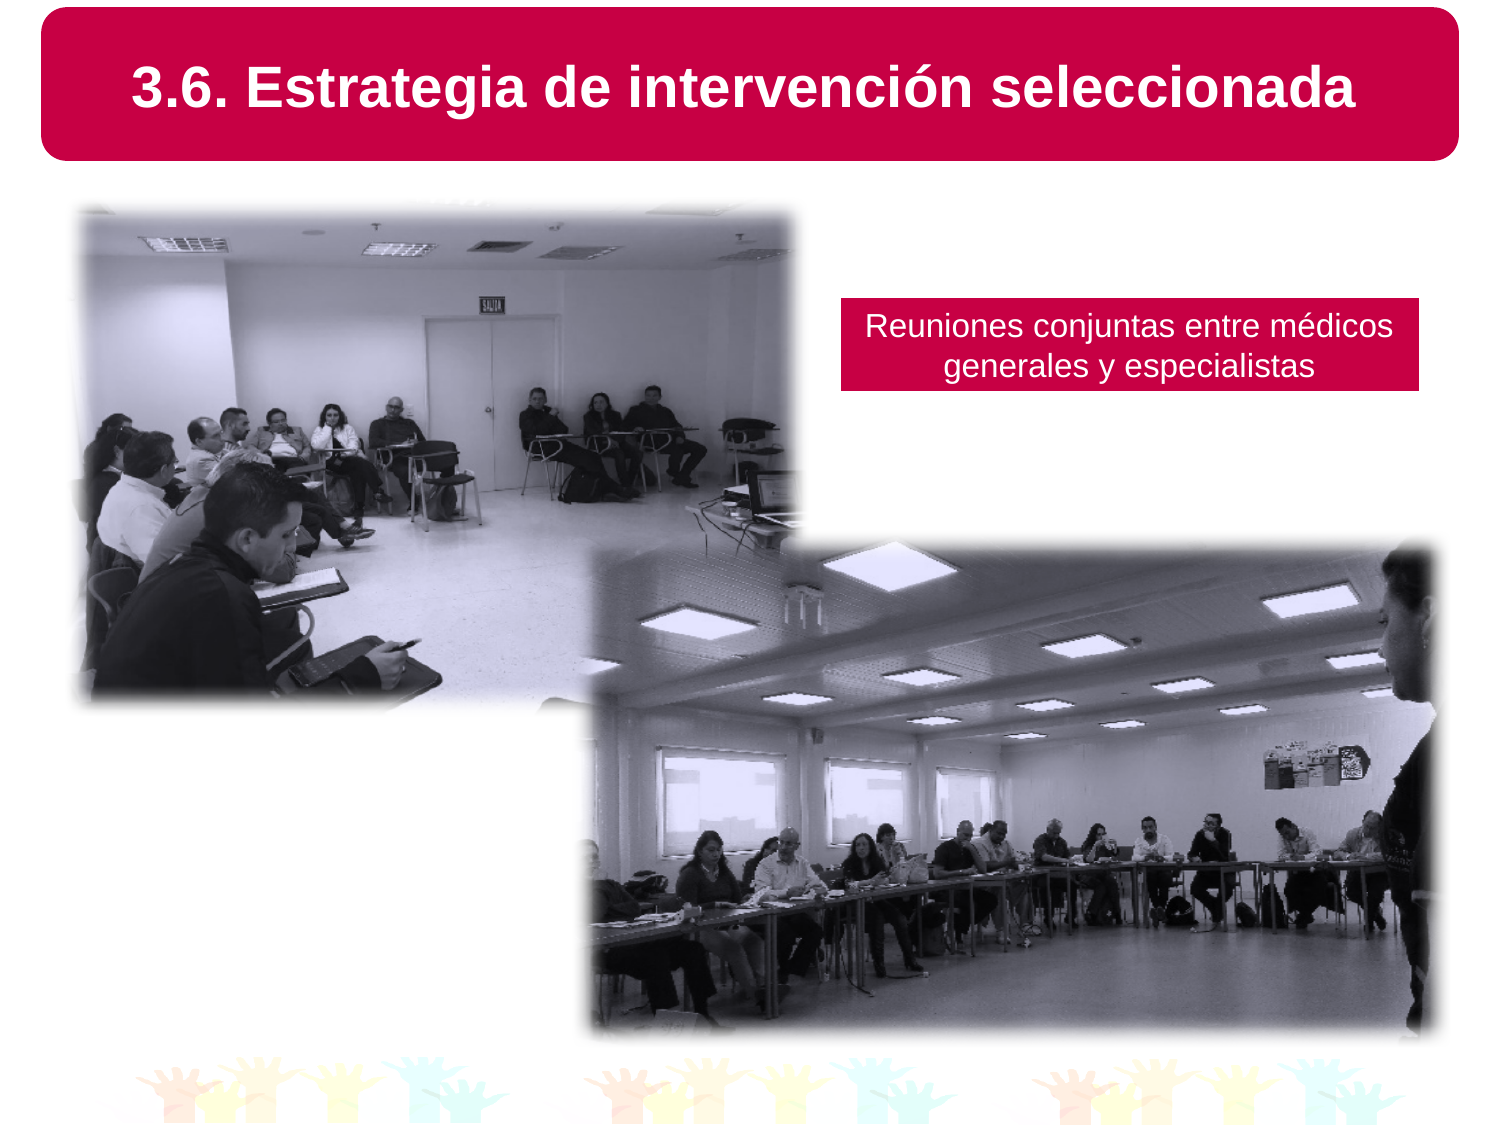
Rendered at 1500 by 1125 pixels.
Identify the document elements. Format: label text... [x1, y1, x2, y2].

picture [64, 195, 1451, 1048]
picture [78, 1057, 1424, 1125]
title 3.6. Estrategia de intervención seleccionada [64, 19, 1425, 149]
text_box Reuniones conjuntas entre médicos generales y especialistas [840, 297, 1420, 392]
